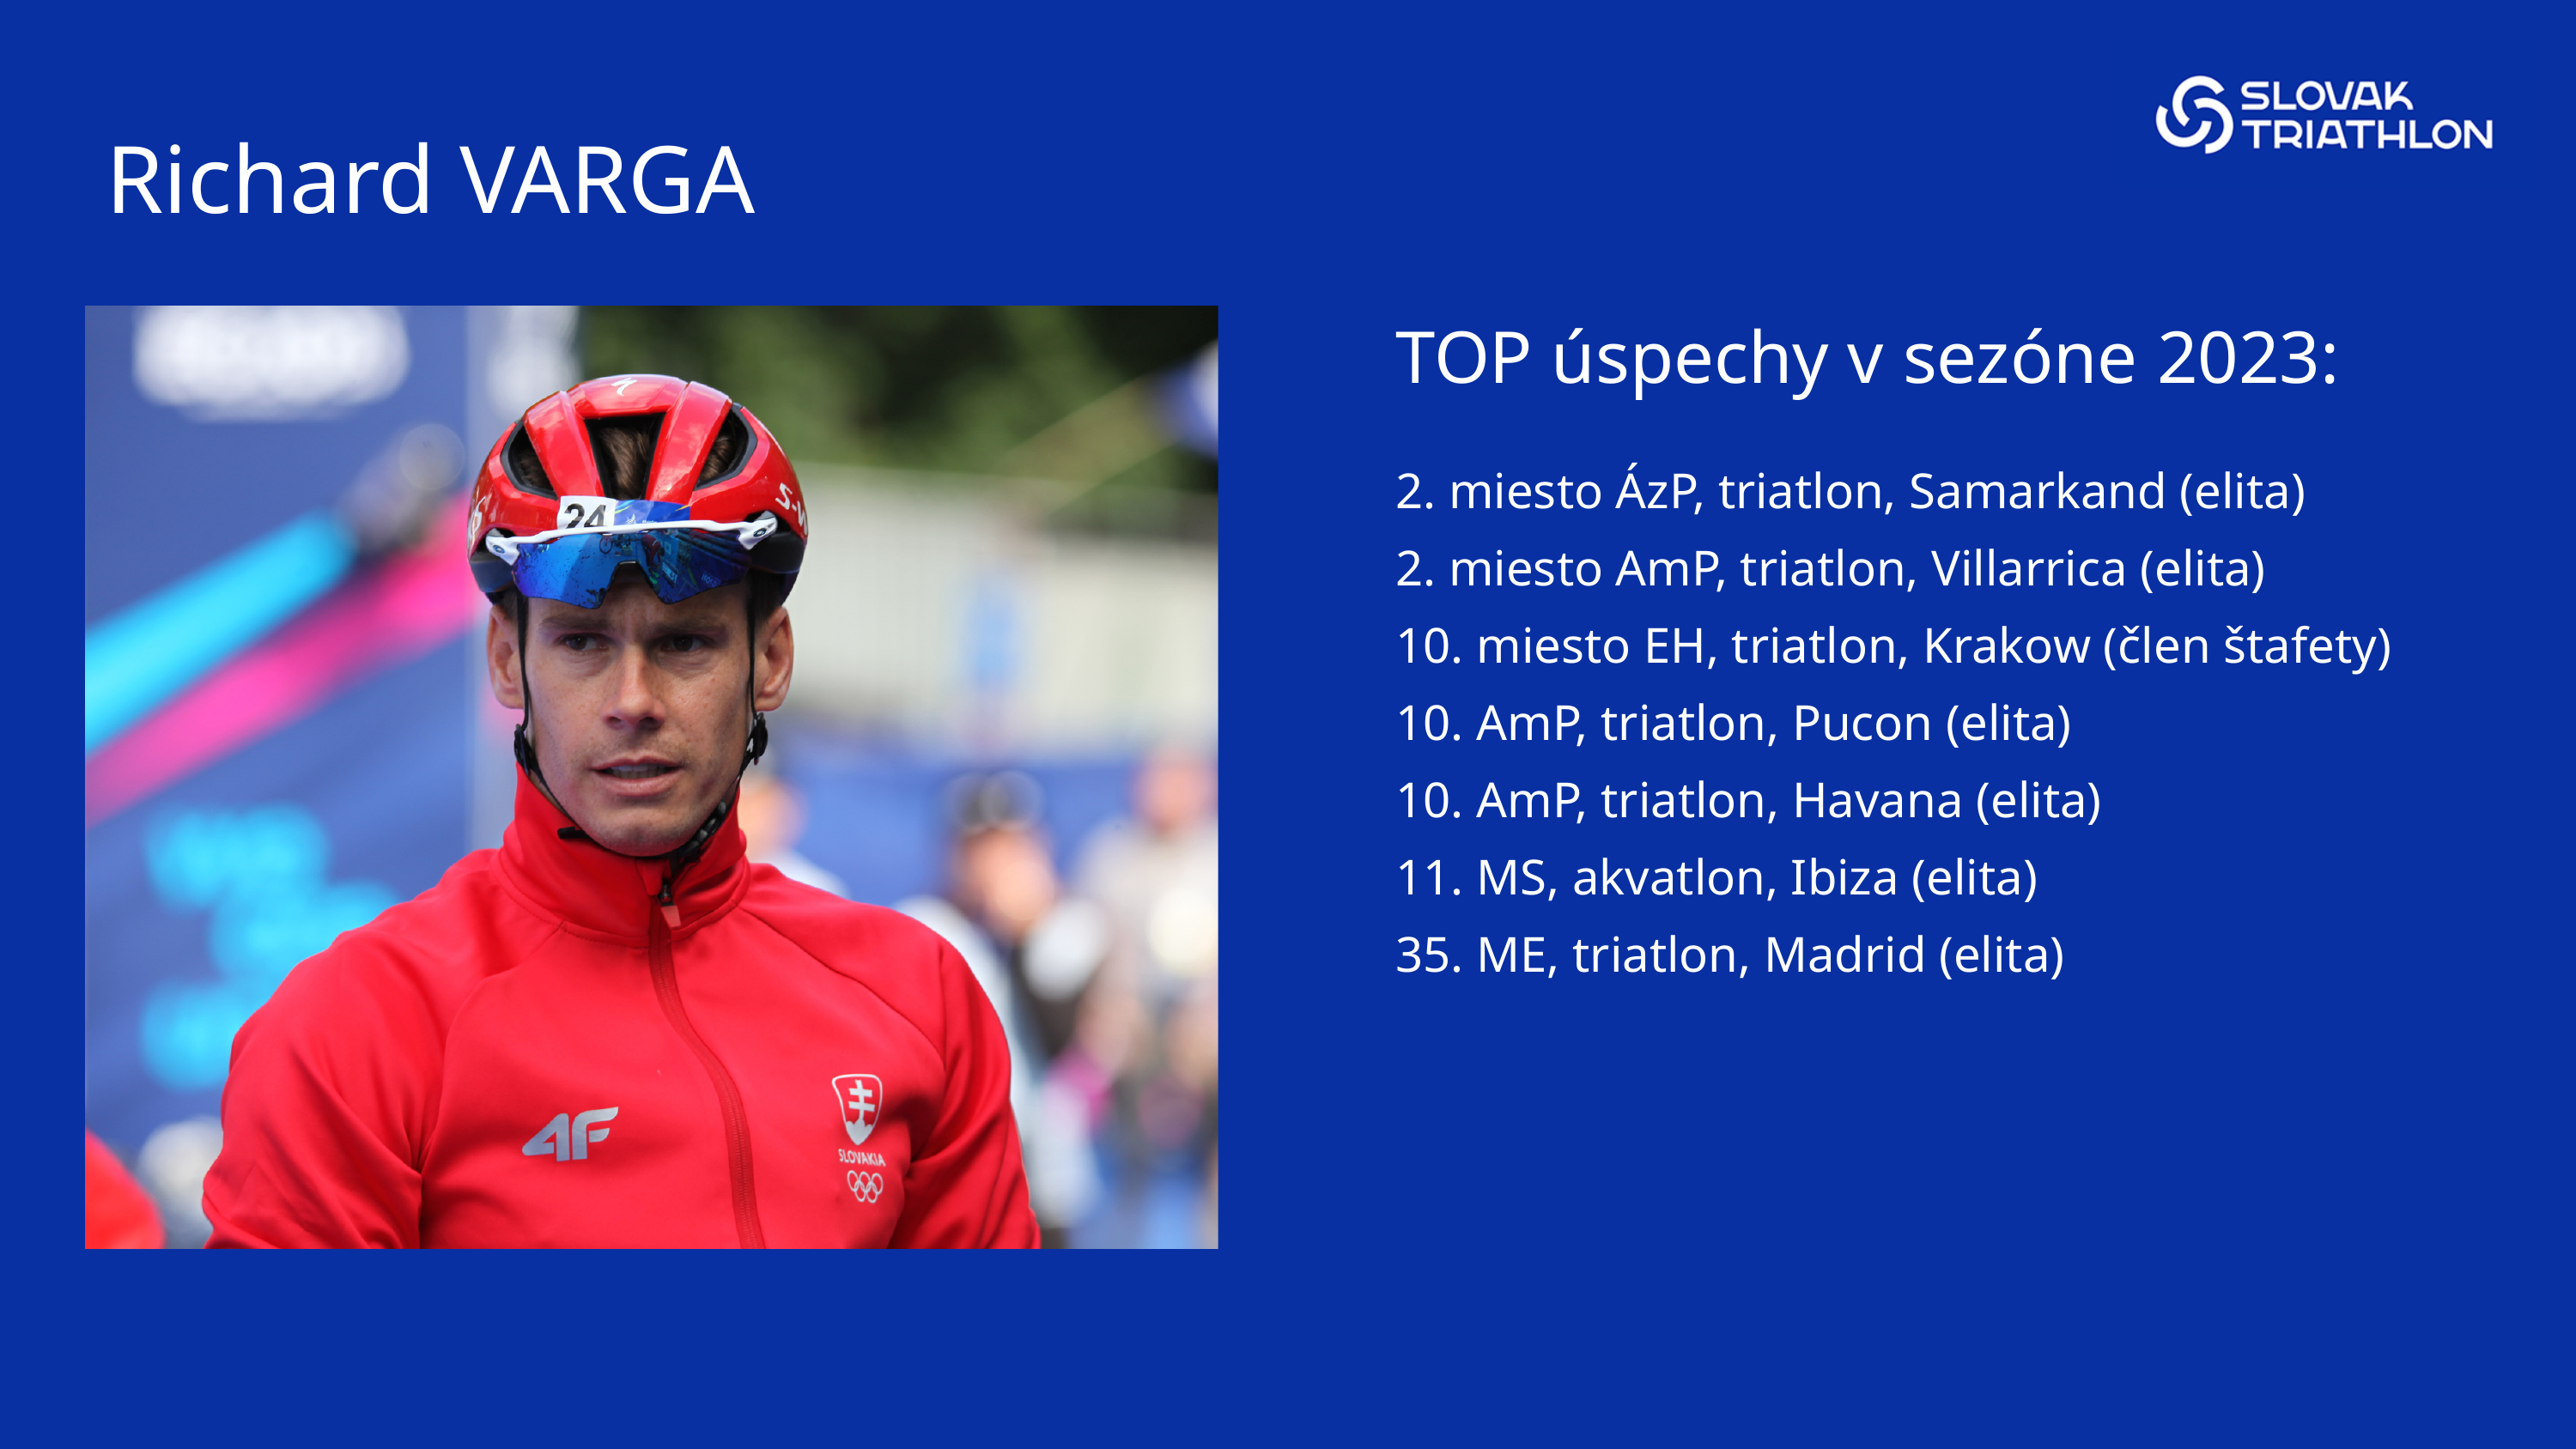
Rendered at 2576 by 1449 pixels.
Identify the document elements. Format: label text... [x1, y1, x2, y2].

text_box [85, 306, 1218, 1249]
text_box [2113, 40, 2535, 190]
text_box Richard VARGA [106, 101, 1788, 233]
text_box TOP úspechy v sezóne 2023: 2. miesto ÁzP, triatlon, Samarkand (elita) 2. miesto AmP, triatlon, Villarrica (elita) 10. miesto EH, triatlon, Krakow (člen štafety) 10. AmP, triatlon, Pucon (elita) 10. AmP, triatlon, Havana (elita) 11. MS, akvatlon, Ibiza (elita) 35. ME, triatlon, Madrid (elita) [1395, 282, 2500, 982]
